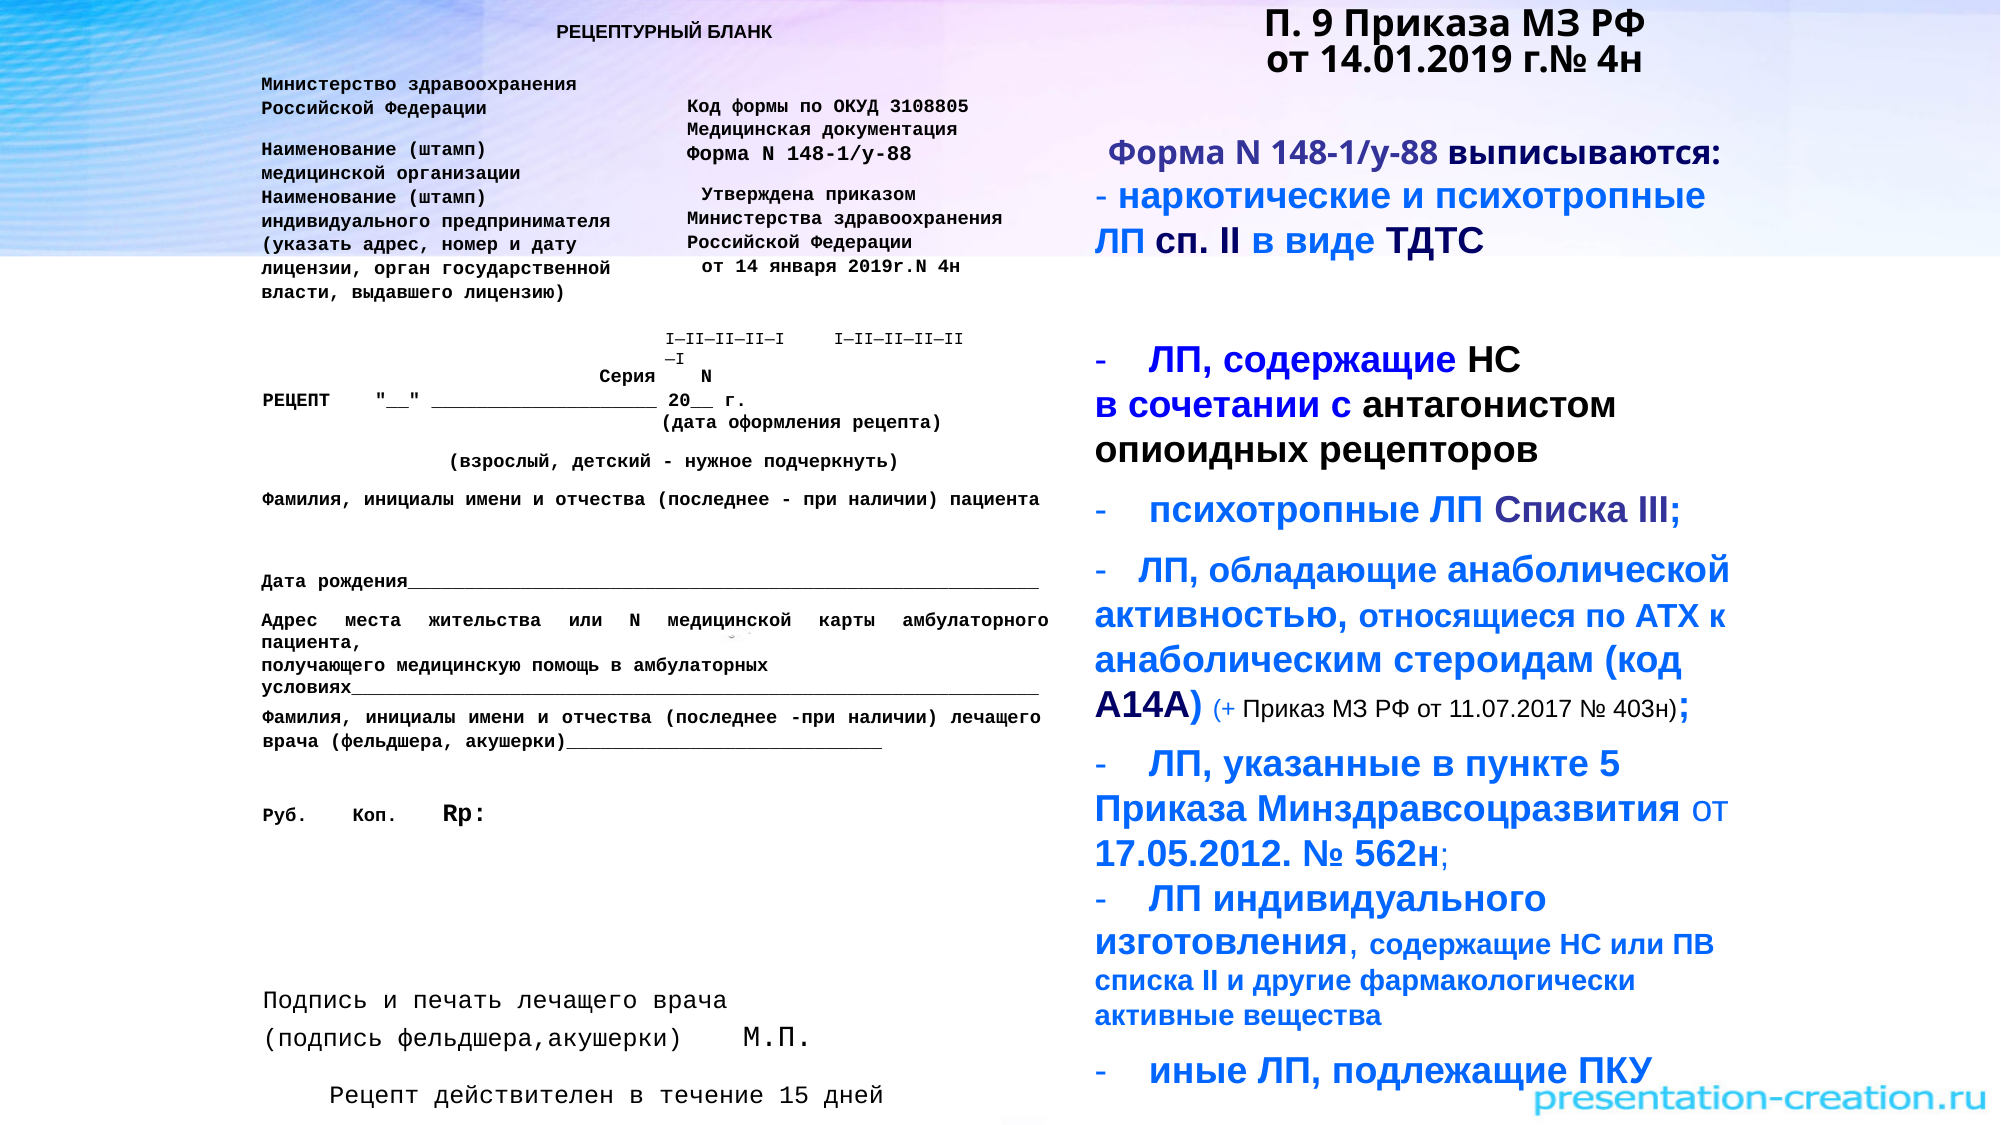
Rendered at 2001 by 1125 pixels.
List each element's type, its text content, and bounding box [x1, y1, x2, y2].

picture [0, 0, 2001, 1125]
text_box Подпись и печать лечащего врача (подпись фельдшера,акушерки) М.П. Рецепт действителен в течение 15 дней [262, 983, 951, 1108]
text_box Руб. Коп. Rp: [262, 796, 633, 822]
text_box Дата рождения________________________________________________________ Адрес места жительства или N медицинской карты амбулаторного пациента, получающего медицинскую помощь в амбулаторных условиях_____________________________________________________________ [261, 568, 1049, 682]
text_box РЕЦЕПТУРНЫЙ БЛАНК [556, 20, 777, 47]
text_box - ЛП, содержащие НС в сочетании с антагонистом опиоидных рецепторов - психотропные ЛП Списка III; - ЛП, обладающие анаболической активностью, относящиеся по АТХ к анаболическим стероидам (код А14А) (+ Приказ МЗ РФ от 11.07.2017 № 403н); - ЛП, указанные в пункте 5 Приказа Минздравсоцразвития от 17.05.2012. № 562н; - ЛП индивидуального изготовления, содержащие НС или ПВ списка II и другие фармакологически активные вещества - иные ЛП, подлежащие ПКУ [1094, 335, 1734, 1110]
text_box РЕЦЕПТ "__" ____________________ 20__ г. (дата оформления рецепта) (взрослый, детский - нужное подчеркнуть) Фамилия, инициалы имени и отчества (последнее - при наличии) пациента [262, 387, 1041, 522]
text_box П. 9 Приказа МЗ РФ от 14.01.2019 г.№ 4н [1240, 8, 1669, 90]
text_box Форма N 148-1/у-88 выписываются: - наркотические и психотропные ЛП сп. II в виде ТДТС [1095, 140, 1735, 310]
text_box I—II—II—II—I I—II—II—II—II—I Серия N [599, 327, 964, 365]
text_box Министерство здравоохранения Российской Федерации Наименование (штамп) медицинской организации Наименование (штамп) индивидуального предпринимателя (указать адрес, номер и дату лицензии, орган государственной власти, выдавшего лицензию) [261, 70, 616, 297]
text_box Фамилия, инициалы имени и отчества (последнее -при наличии) лечащего врача (фельдшера, акушерки)____________________________ [262, 703, 1040, 750]
text_box Код формы по ОКУД 3108805 Медицинская документация Форма N 148-1/у-88 Утверждена приказом Министерства здравоохранения Российской Федерации от 14 января 2019r.N 4н [686, 91, 1018, 275]
